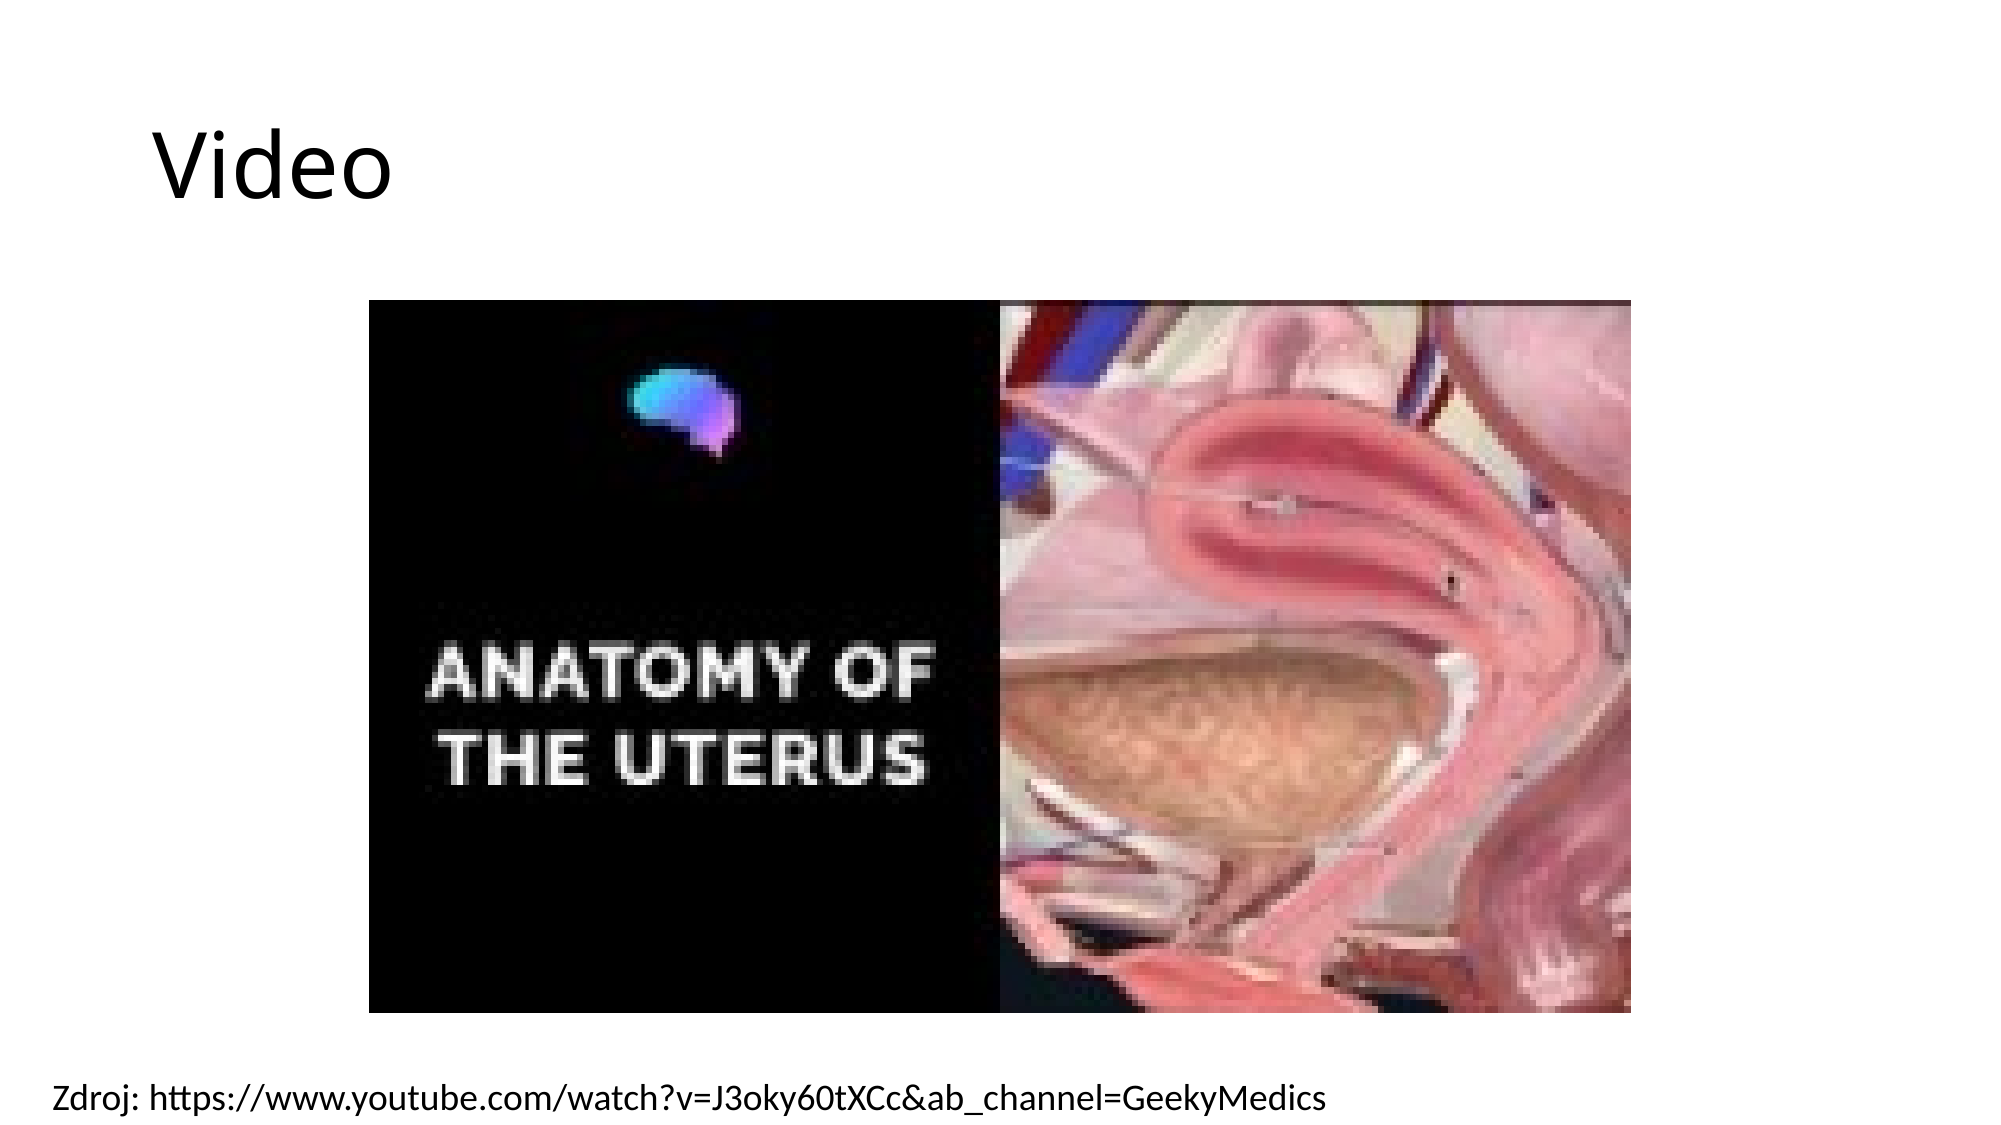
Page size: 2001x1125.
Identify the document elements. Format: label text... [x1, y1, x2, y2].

text_box Zdroj: https://www.youtube.com/watch?v=J3oky60tXCc&ab_channel=GeekyMedics [37, 1065, 1343, 1125]
title Video [137, 59, 1863, 278]
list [368, 299, 1632, 1014]
